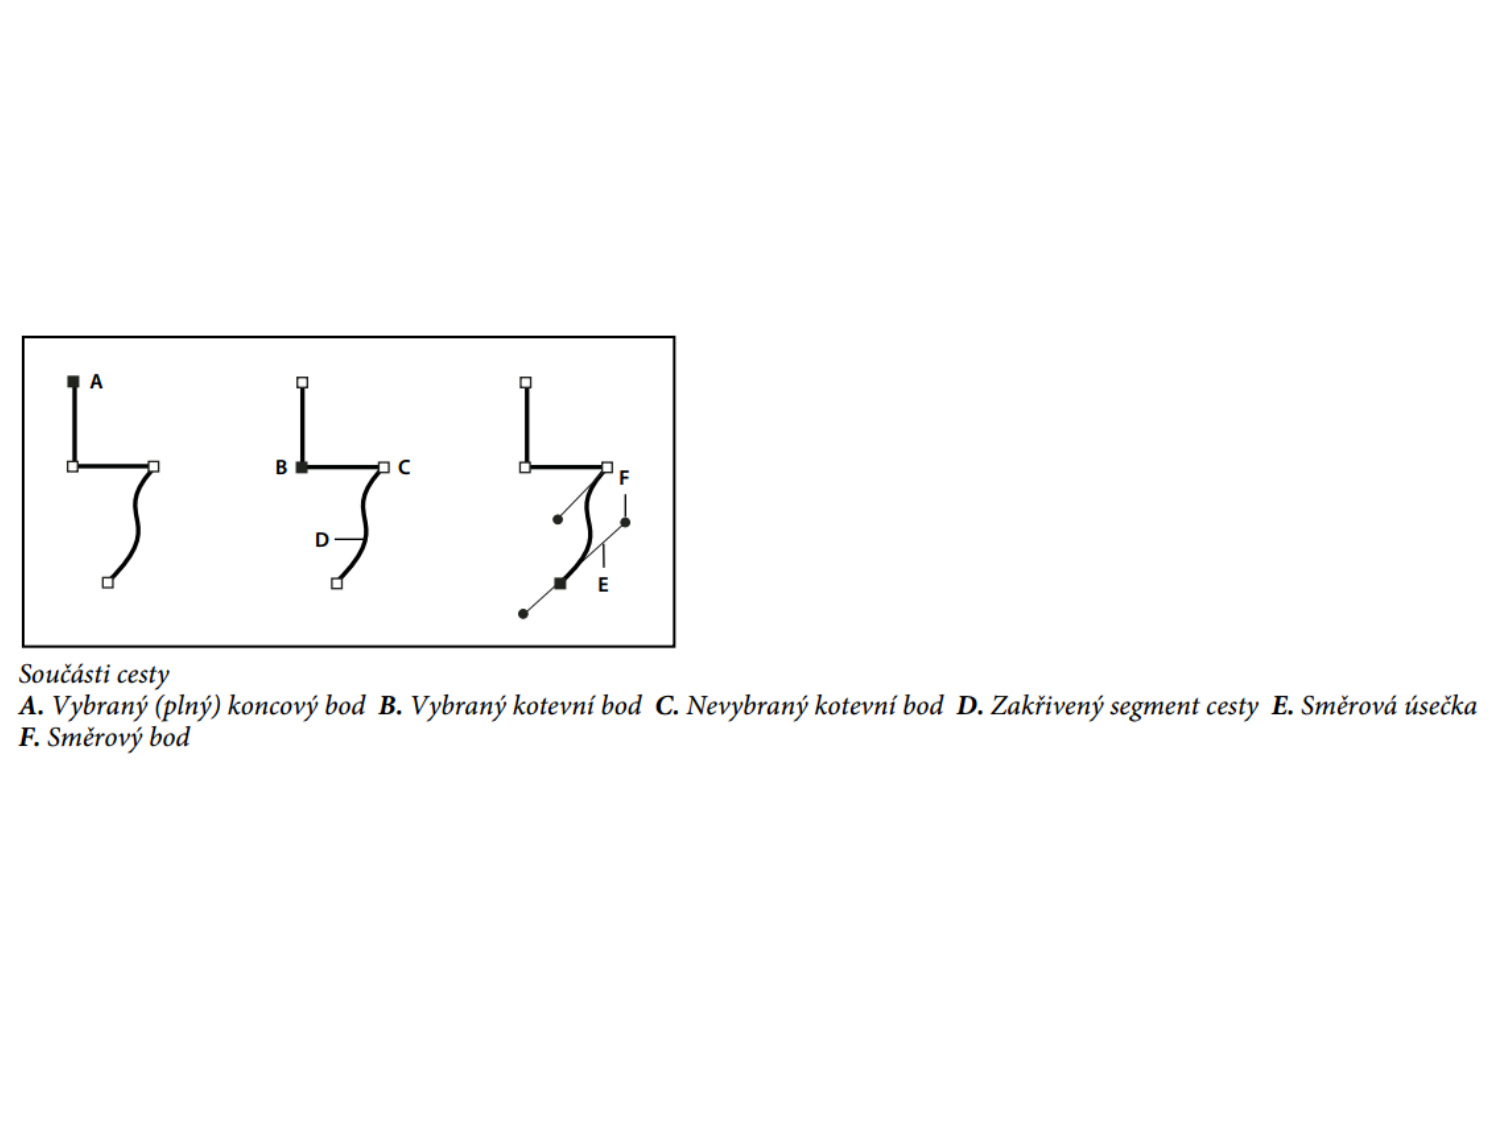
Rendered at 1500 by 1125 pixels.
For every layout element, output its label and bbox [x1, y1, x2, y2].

picture [0, 314, 1497, 764]
